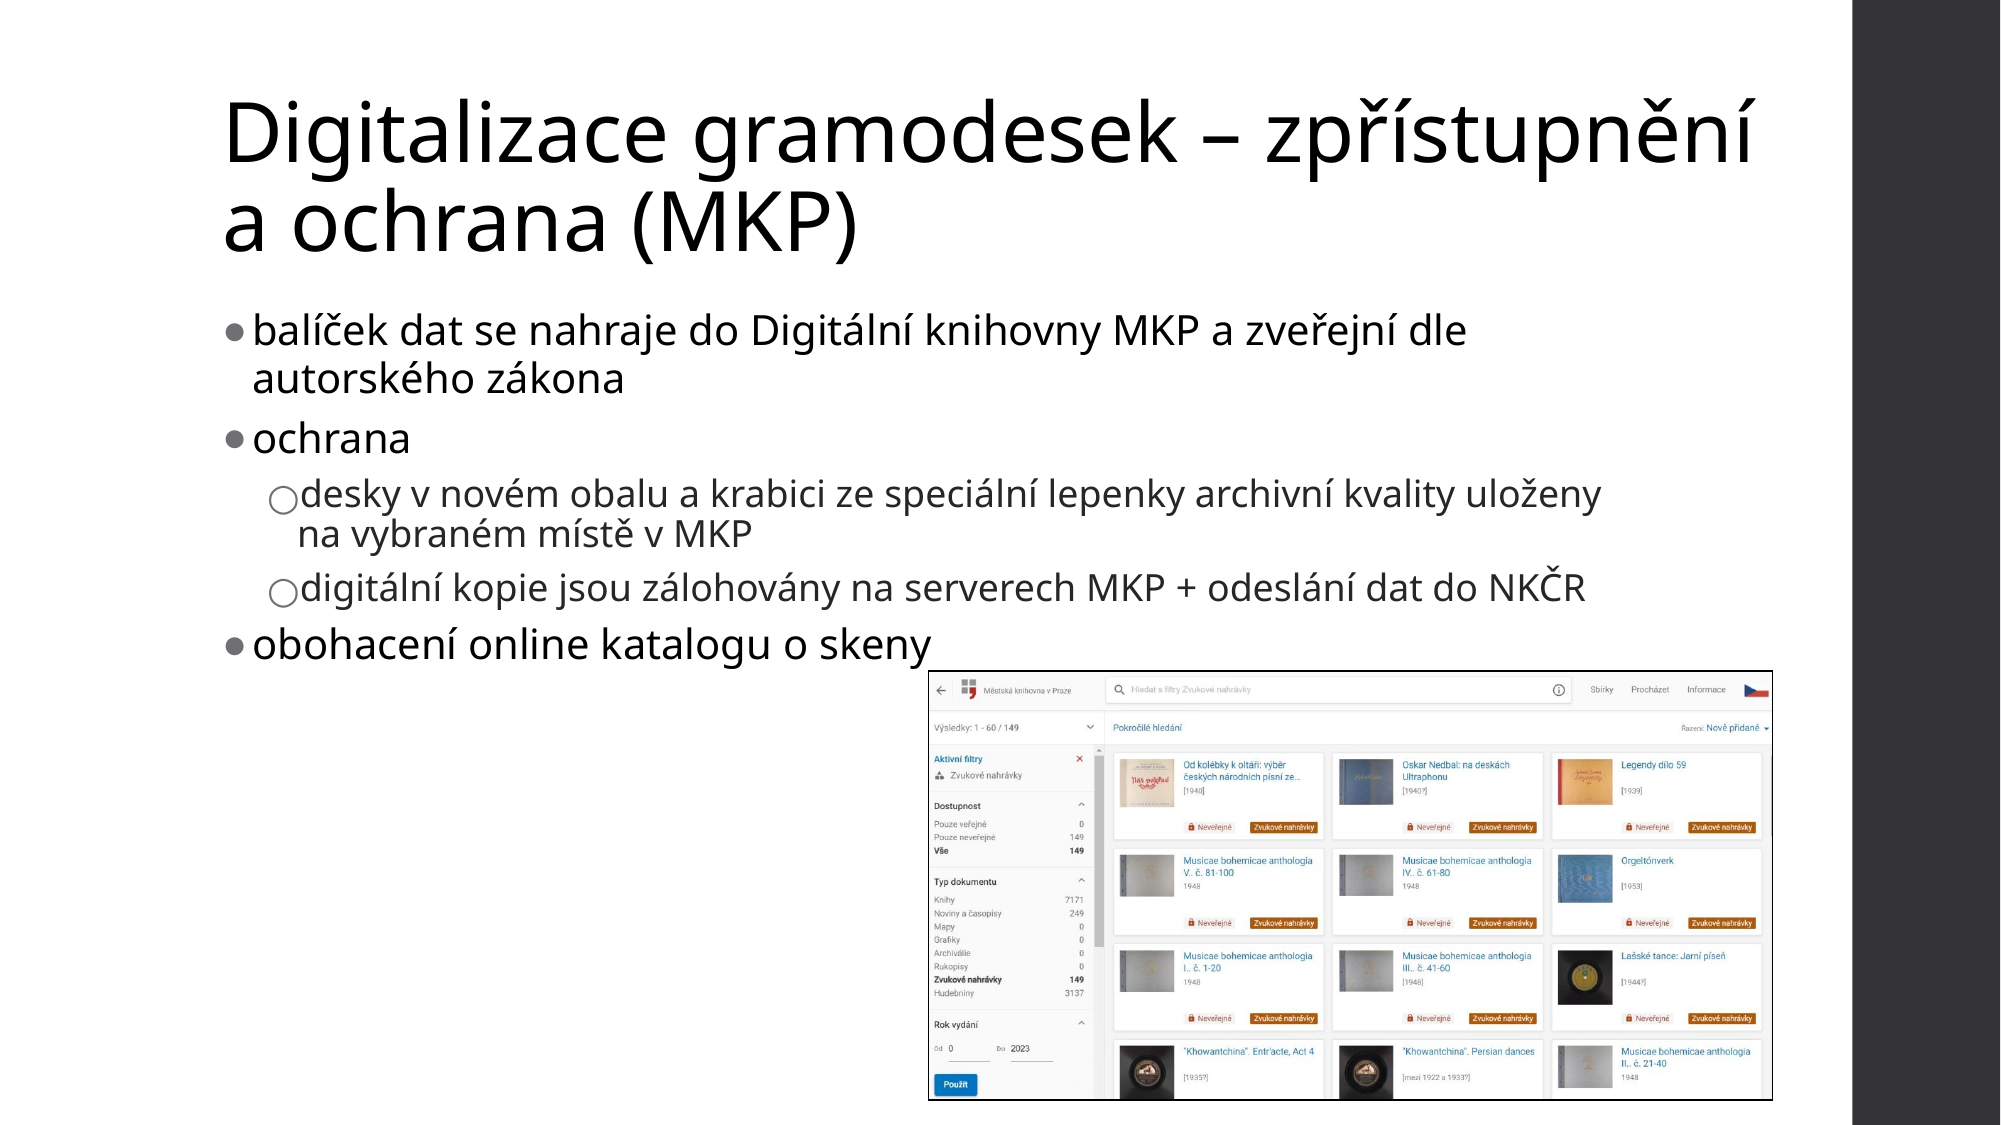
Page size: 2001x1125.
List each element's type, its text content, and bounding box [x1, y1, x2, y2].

title Digitalizace gramodesek – zpřístupnění a ochrana (MKP) [206, 60, 1797, 278]
list balíček dat se nahraje do Digitální knihovny MKP a zveřejní dle autorského zákona ochrana desky v novém obalu a krabici ze speciální lepenky archivní kvality uloženy na vybraném místě v MKP digitální kopie jsou zálohovány na serverech MKP + odeslání dat do NKČR obohacení online katalogu o skeny [206, 299, 1652, 1014]
picture [928, 671, 1773, 1100]
